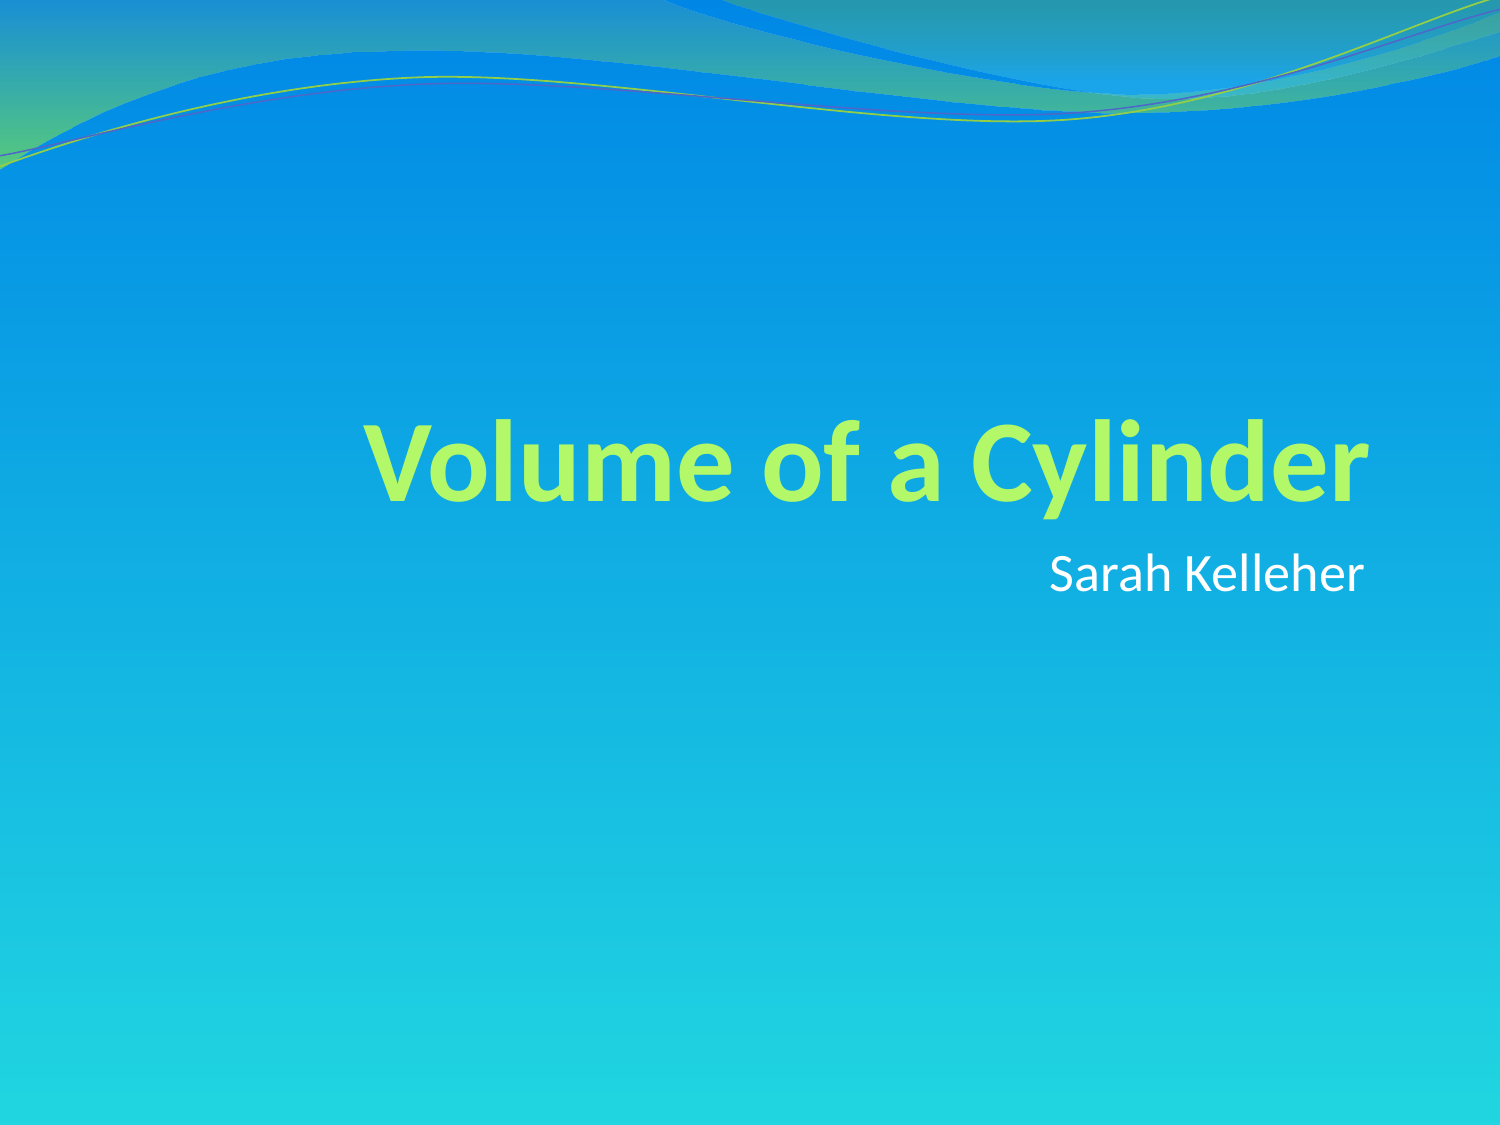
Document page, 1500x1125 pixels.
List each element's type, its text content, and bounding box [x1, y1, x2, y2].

subtitle Sarah Kelleher [87, 529, 1376, 818]
title Volume of a Cylinder [87, 224, 1376, 525]
